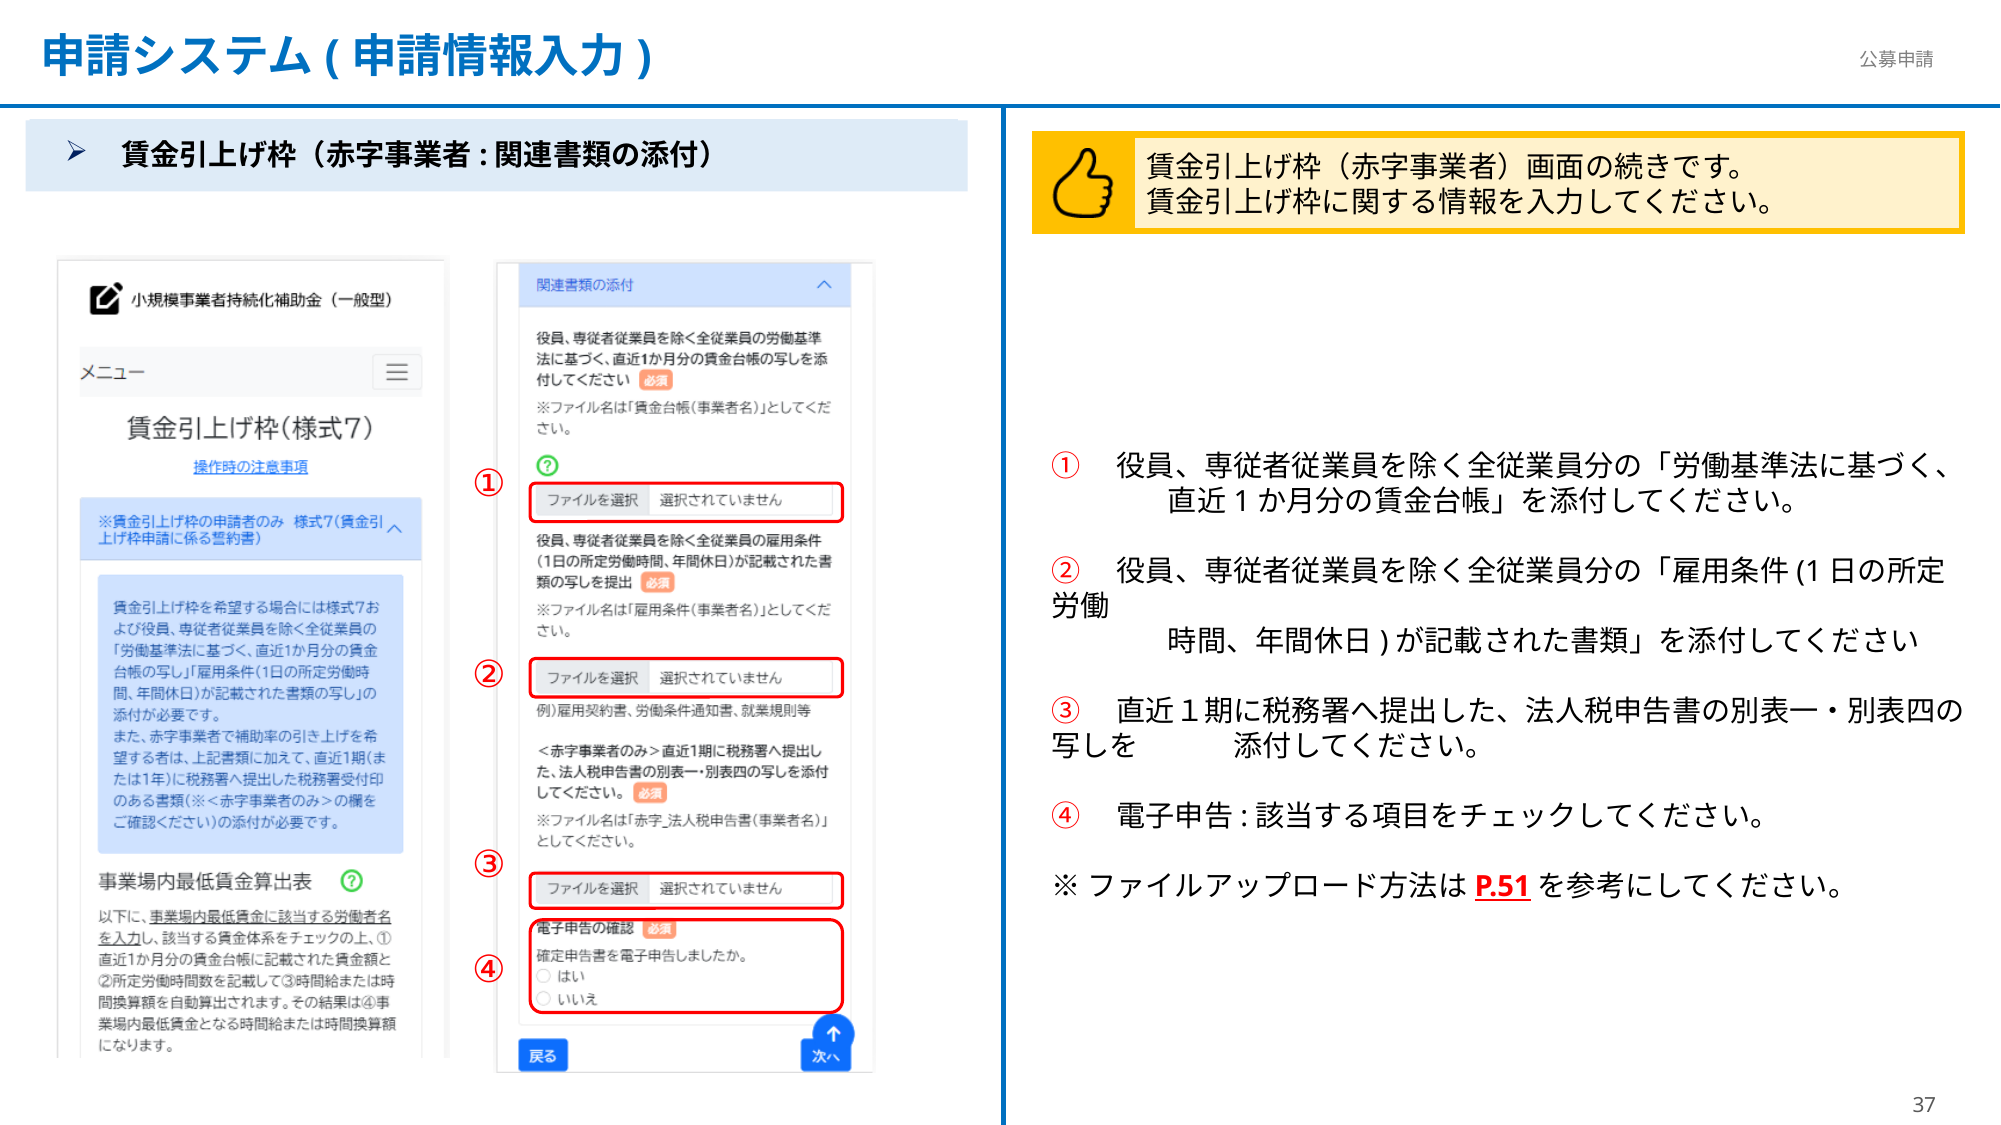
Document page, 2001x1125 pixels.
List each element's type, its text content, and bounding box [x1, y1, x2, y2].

text_box [1034, 133, 1133, 232]
text_box 賃金引上げ枠（赤字事業者:関連書類の添付） [29, 119, 958, 190]
text_box ① [457, 451, 493, 511]
picture [56, 255, 450, 1058]
picture [1048, 148, 1118, 218]
text_box ② [457, 642, 493, 703]
text_box ① 役員、専従者従業員を除く全従業員分の「労働基準法に基づく、 直近1か月分の賃金台帳」を添付してください。 ② 役員、専従者従業員を除く全従業員分の「雇用条件(1日の所定労働 時間、年間休日)が記載された書類」を添付してください ③ 直近１期に税務署へ提出した、法人税申告書の別表一・別表四の写しを 添付してください。 ④ 電子申告:該当する項目をチェックしてください。 ※ファイルアップロード方法はP.51を参考にしてください。 [1036, 405, 1983, 945]
text_box 申請システム(申請情報入力) [25, 17, 1283, 92]
text_box ③ [457, 832, 493, 893]
text_box 賃金引上げ枠（赤字事業者）画面の続きです。 賃金引上げ枠に関する情報を入力してください。 [1133, 133, 1963, 232]
picture [493, 259, 876, 1074]
text_box ④ [457, 937, 493, 998]
